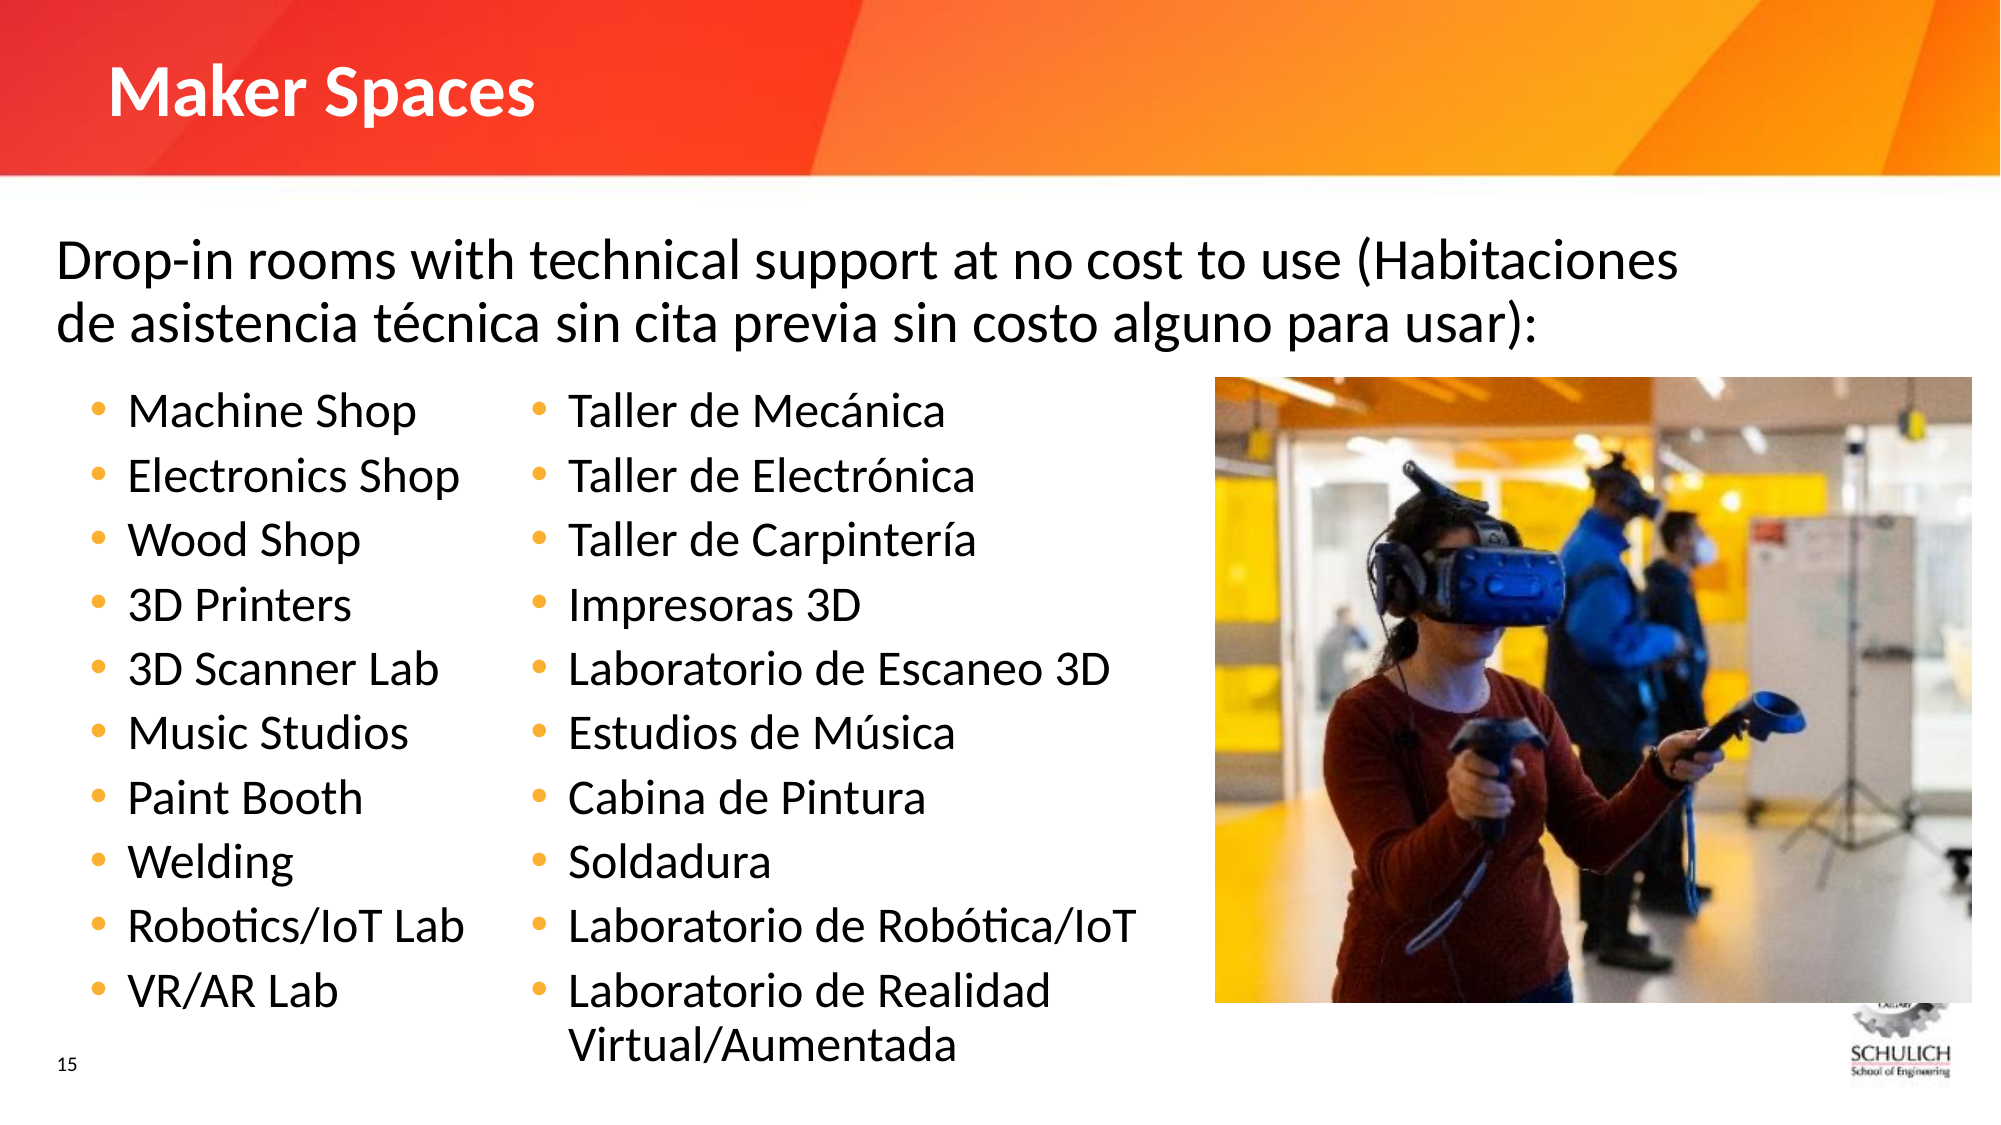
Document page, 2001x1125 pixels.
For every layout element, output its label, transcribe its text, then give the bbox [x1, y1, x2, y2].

text_box Taller de Mecánica Taller de Electrónica Taller de Carpintería Impresoras 3D Laboratorio de Escaneo 3D Estudios de Música Cabina de Pintura Soldadura Laboratorio de Robótica/IoT Laboratorio de Realidad Virtual/Aumentada [440, 377, 1207, 1104]
picture [0, 0, 2001, 1125]
text_box Drop-in rooms with technical support at no cost to use (Habitaciones de asistencia técnica sin cita previa sin costo alguno para usar): [41, 221, 1719, 377]
text_box Machine Shop Electronics Shop Wood Shop 3D Printers 3D Scanner Lab Music Studios Paint Booth Welding Robotics/IoT Lab VR/AR Lab [0, 377, 440, 1104]
text_box Maker Spaces [92, 7, 1818, 177]
